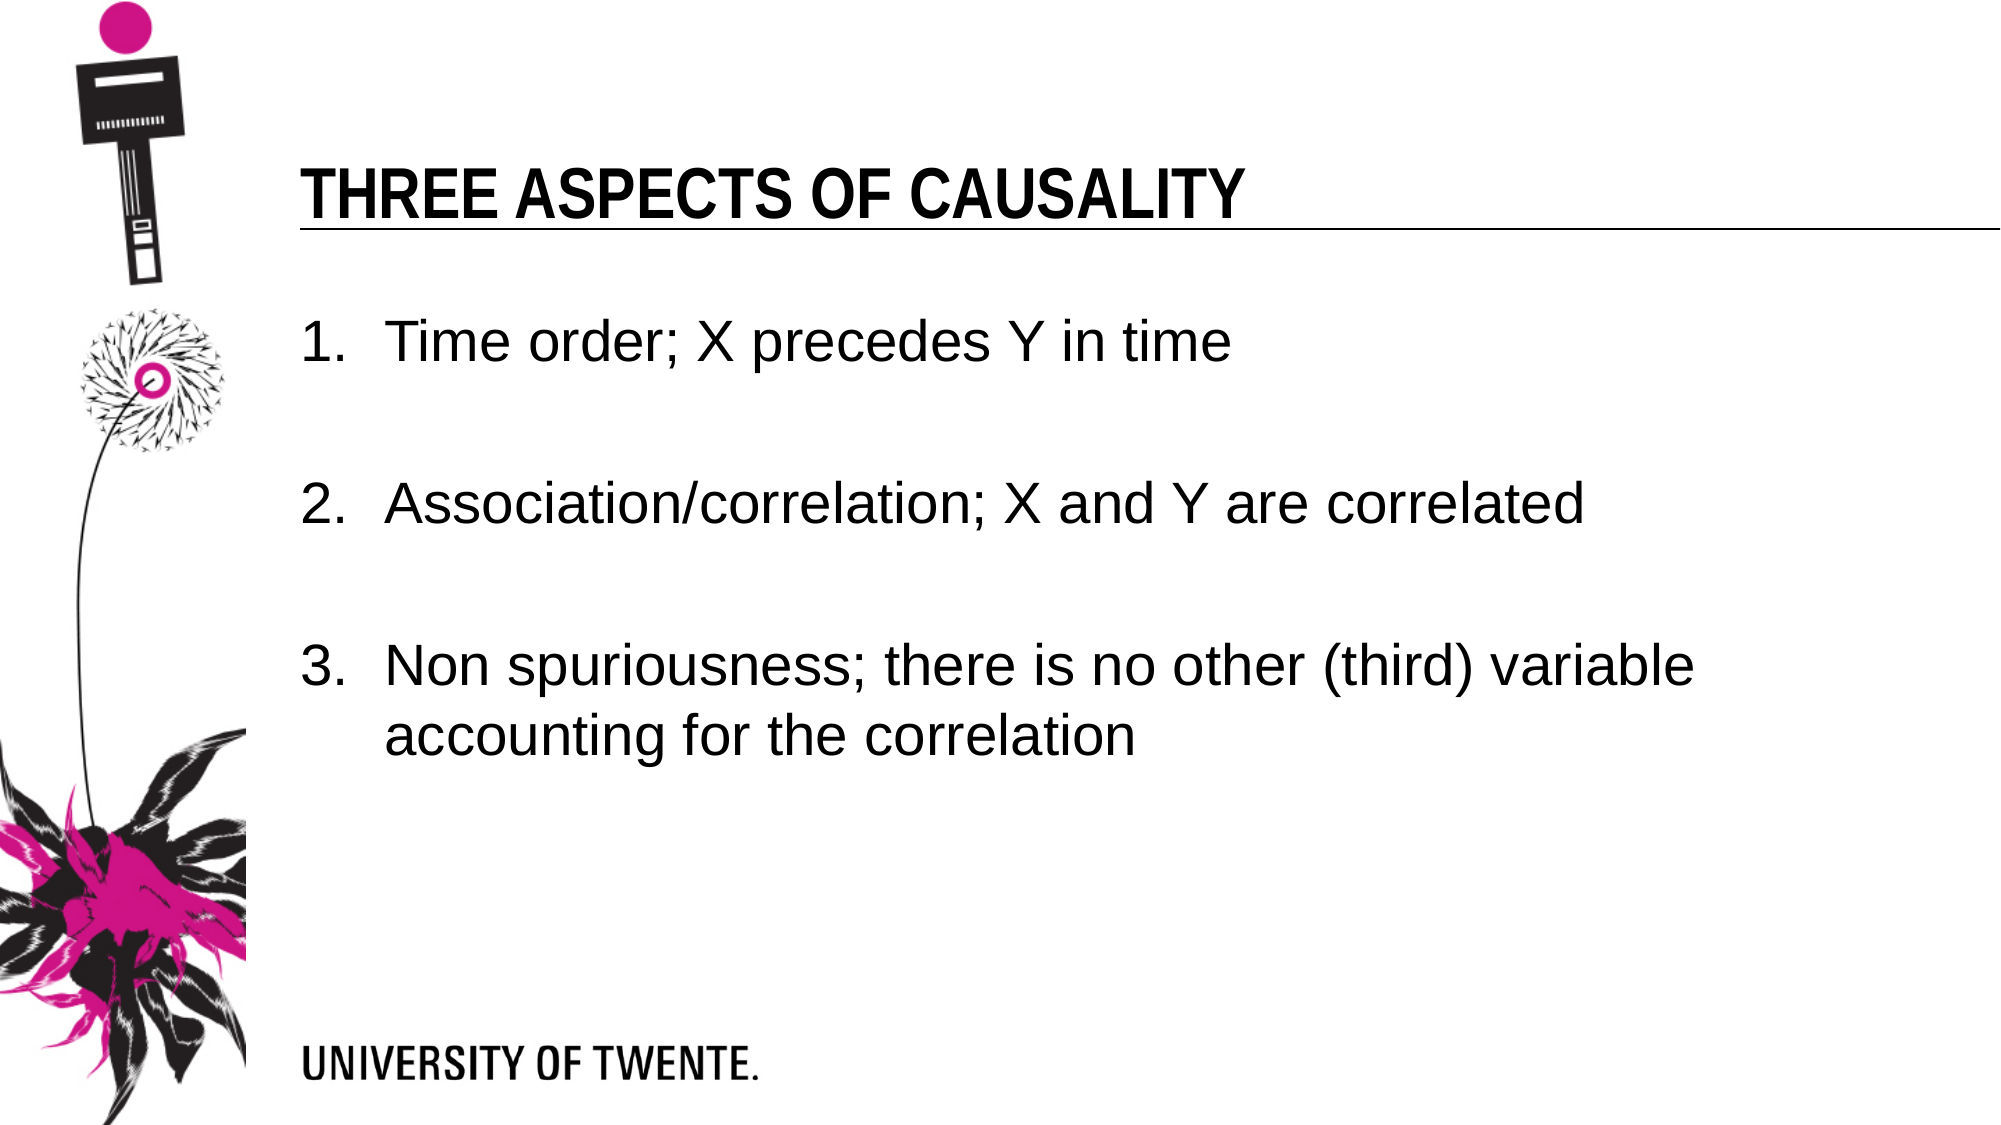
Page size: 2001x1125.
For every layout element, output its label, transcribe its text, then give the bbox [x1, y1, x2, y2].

picture [270, 1012, 788, 1113]
picture [0, 0, 246, 1125]
list Time order; X precedes Y in time Association/correlation; X and Y are correlated Non spuriousness; there is no other (third) variable accounting for the correlation [299, 295, 1943, 881]
list Three aspects of causality [299, 112, 1938, 233]
